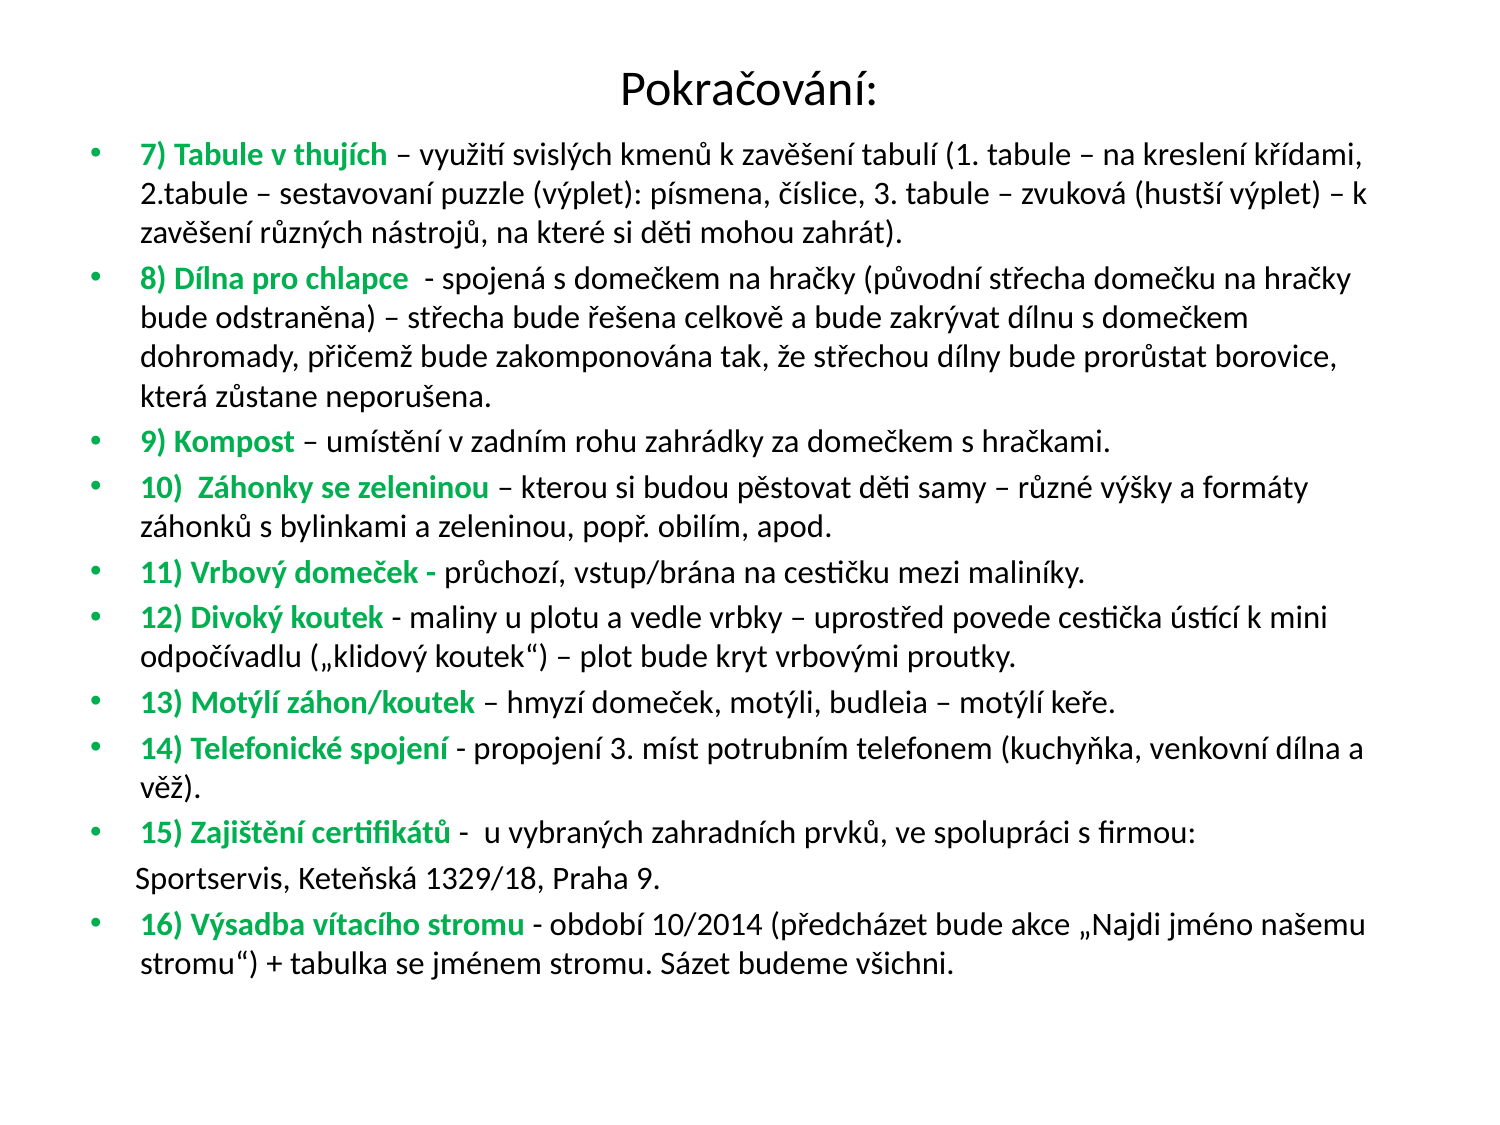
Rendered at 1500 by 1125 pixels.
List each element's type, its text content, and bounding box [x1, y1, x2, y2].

list 7) Tabule v thujích – využití svislých kmenů k zavěšení tabulí (1. tabule – na kreslení křídami, 2.tabule – sestavovaní puzzle (výplet): písmena, číslice, 3. tabule – zvuková (hustší výplet) – k zavěšení různých nástrojů, na které si děti mohou zahrát). 8) Dílna pro chlapce - spojená s domečkem na hračky (původní střecha domečku na hračky bude odstraněna) – střecha bude řešena celkově a bude zakrývat dílnu s domečkem dohromady, přičemž bude zakomponována tak, že střechou dílny bude prorůstat borovice, která zůstane neporušena. 9) Kompost – umístění v zadním rohu zahrádky za domečkem s hračkami. 10) Záhonky se zeleninou – kterou si budou pěstovat děti samy – různé výšky a formáty záhonků s bylinkami a zeleninou, popř. obilím, apod. 11) Vrbový domeček - průchozí, vstup/brána na cestičku mezi maliníky. 12) Divoký koutek - maliny u plotu a vedle vrbky – uprostřed povede cestička ústící k mini odpočívadlu („klidový koutek“) – plot bude kryt vrbovými proutky. 13) Motýlí záhon/koutek – hmyzí domeček, motýli, budleia – motýlí keře. 14) Telefonické spojení - propojení 3. míst potrubním telefonem (kuchyňka, venkovní dílna a věž). 15) Zajištění certifikátů - u vybraných zahradních prvků, ve spolupráci s firmou: Sportservis, Keteňská 1329/18, Praha 9. 16) Výsadba vítacího stromu - období 10/2014 (předcházet bude akce „Najdi jméno našemu stromu“) + tabulka se jménem stromu. Sázet budeme všichni. [75, 125, 1425, 1005]
title Pokračování: [75, 45, 1425, 125]
